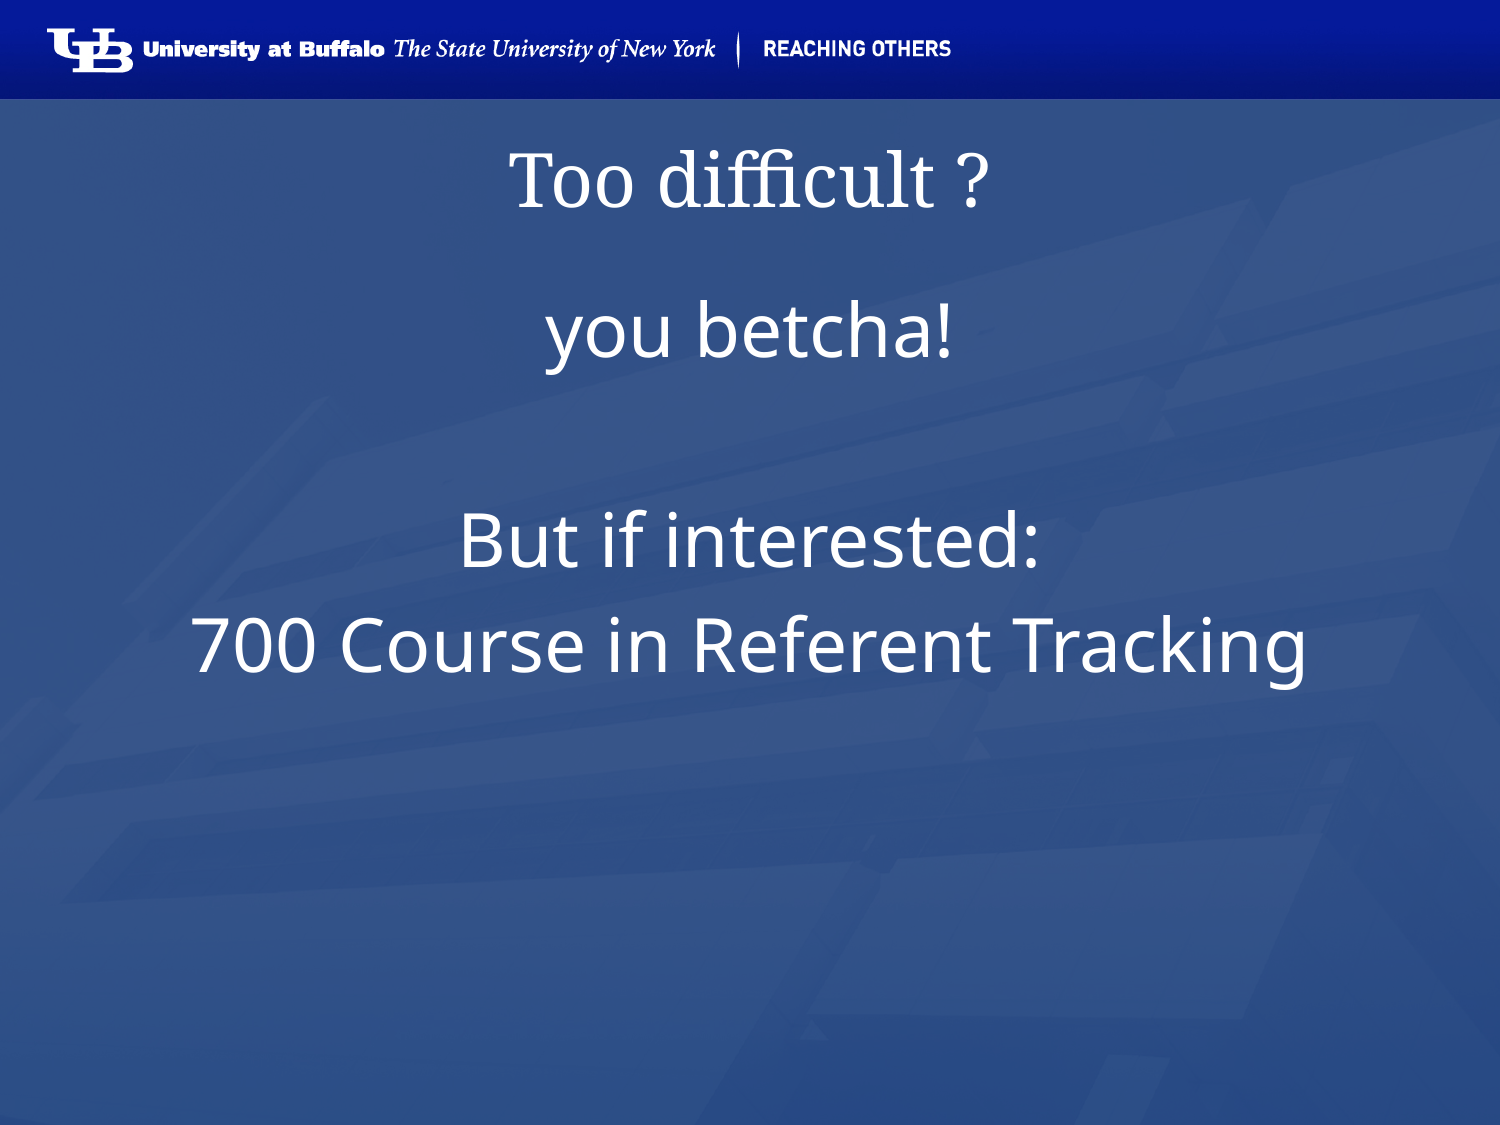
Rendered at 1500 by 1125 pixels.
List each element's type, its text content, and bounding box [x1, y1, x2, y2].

title Too difficult ? [37, 125, 1463, 250]
picture [0, 0, 1500, 99]
list you betcha! But if interested: 700 Course in Referent Tracking [37, 275, 1463, 1088]
